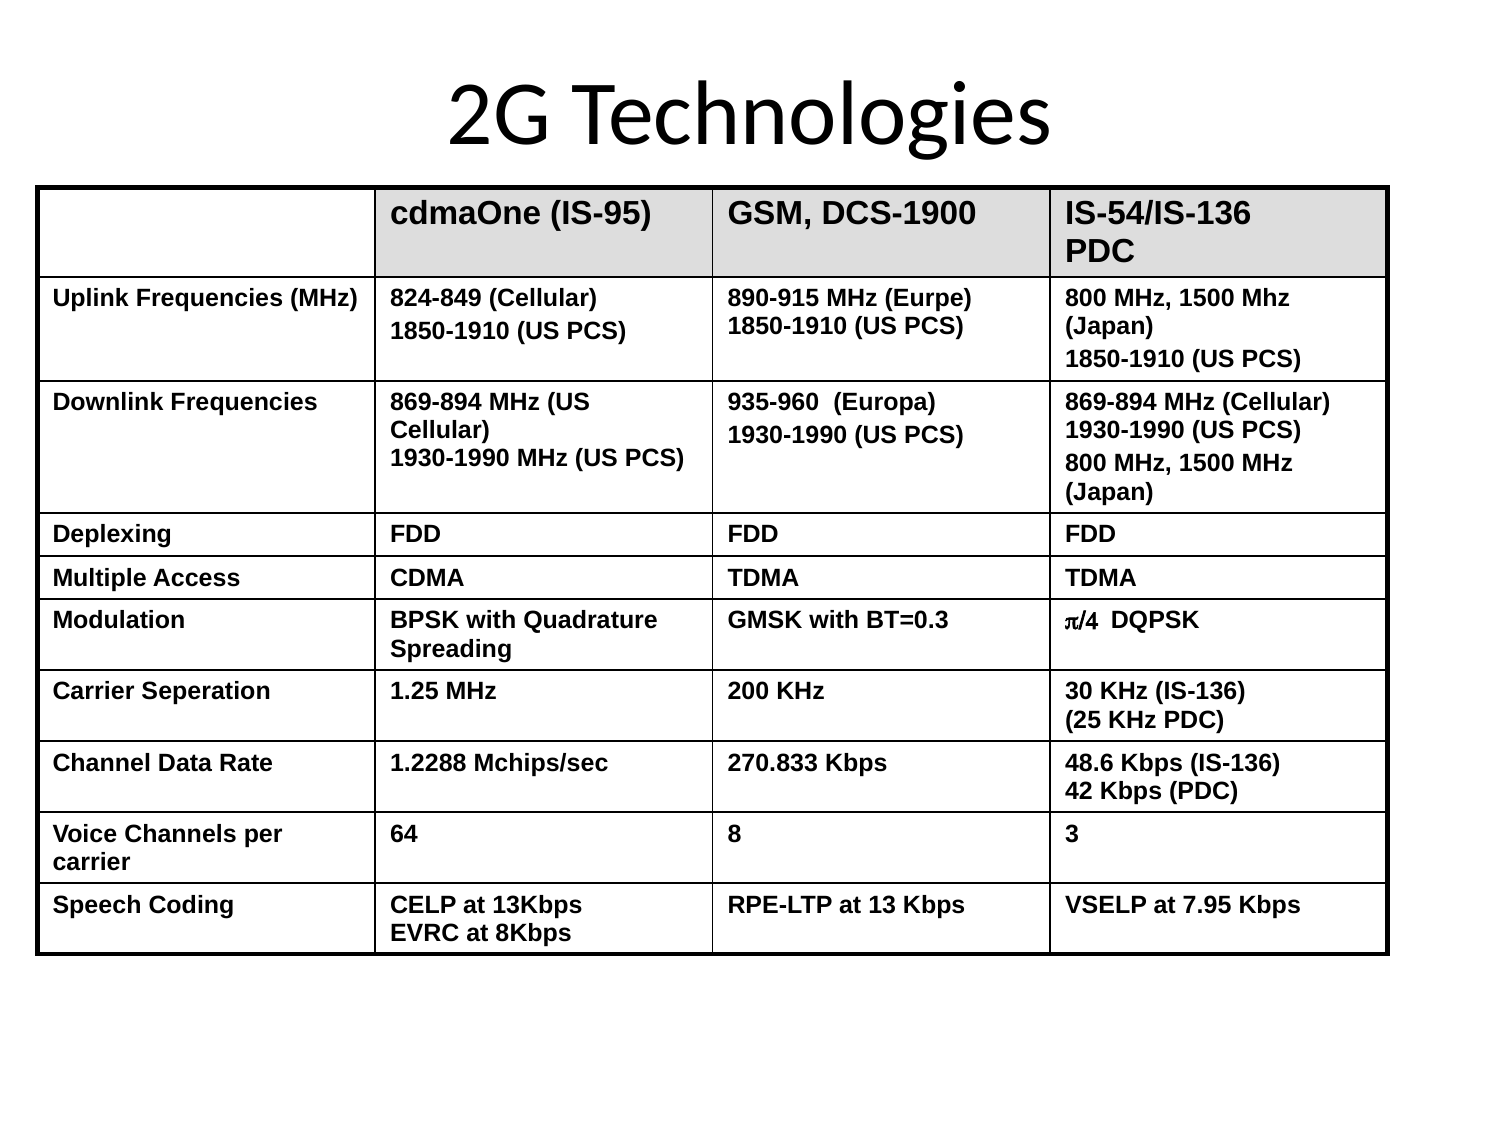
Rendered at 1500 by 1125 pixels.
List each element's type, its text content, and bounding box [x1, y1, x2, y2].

table_header IS-54/IS-136 PDC [1051, 190, 1385, 276]
table_cell Uplink Frequencies (MHz) [40, 278, 374, 380]
table_cell 935-960 (Europa) 1930-1990 (US PCS) [713, 382, 1049, 512]
table_cell 270.833 Kbps [713, 742, 1049, 811]
table_cell GMSK with BT=0.3 [713, 600, 1049, 669]
table_cell 869-894 MHz (US Cellular) 1930-1990 MHz (US PCS) [376, 382, 712, 512]
table_cell Deplexing [40, 514, 374, 555]
table_cell TDMA [713, 557, 1049, 598]
table_cell RPE-LTP at 13 Kbps [713, 884, 1049, 952]
table_cell 1.25 MHz [376, 671, 712, 740]
table_header GSM, DCS-1900 [713, 190, 1049, 276]
table_cell 64 [376, 813, 712, 882]
table_cell TDMA [1051, 557, 1385, 598]
table_cell Channel Data Rate [40, 742, 374, 811]
table_cell 48.6 Kbps (IS-136) 42 Kbps (PDC) [1051, 742, 1385, 811]
table_header cdmaOne (IS-95) [376, 190, 712, 276]
table_cell 800 MHz, 1500 Mhz (Japan) 1850-1910 (US PCS) [1051, 278, 1385, 380]
table_cell CDMA [376, 557, 712, 598]
table_cell CELP at 13Kbps EVRC at 8Kbps [376, 884, 712, 952]
table_cell BPSK with Quadrature Spreading [376, 600, 712, 669]
table_cell p/4 DQPSK [1051, 600, 1385, 669]
table_cell Carrier Seperation [40, 671, 374, 740]
table_cell Voice Channels per carrier [40, 813, 374, 882]
text_box 2G Technologies [74, 45, 1425, 233]
table_cell 30 KHz (IS-136) (25 KHz PDC) [1051, 671, 1385, 740]
table_cell 1.2288 Mchips/sec [376, 742, 712, 811]
table_cell 869-894 MHz (Cellular) 1930-1990 (US PCS) 800 MHz, 1500 MHz (Japan) [1051, 382, 1385, 512]
table_cell 824-849 (Cellular) 1850-1910 (US PCS) [376, 278, 712, 380]
table_cell FDD [376, 514, 712, 555]
table_cell FDD [1051, 514, 1385, 555]
table_cell 200 KHz [713, 671, 1049, 740]
table_cell VSELP at 7.95 Kbps [1051, 884, 1385, 952]
table_cell Multiple Access [40, 557, 374, 598]
table_cell FDD [713, 514, 1049, 555]
table_cell 3 [1051, 813, 1385, 882]
table_cell Modulation [40, 600, 374, 669]
table_header [40, 190, 374, 276]
table_cell Downlink Frequencies [40, 382, 374, 512]
table_cell 890-915 MHz (Eurpe) 1850-1910 (US PCS) [713, 278, 1049, 380]
table_cell 8 [713, 813, 1049, 882]
table_cell Speech Coding [40, 884, 374, 952]
